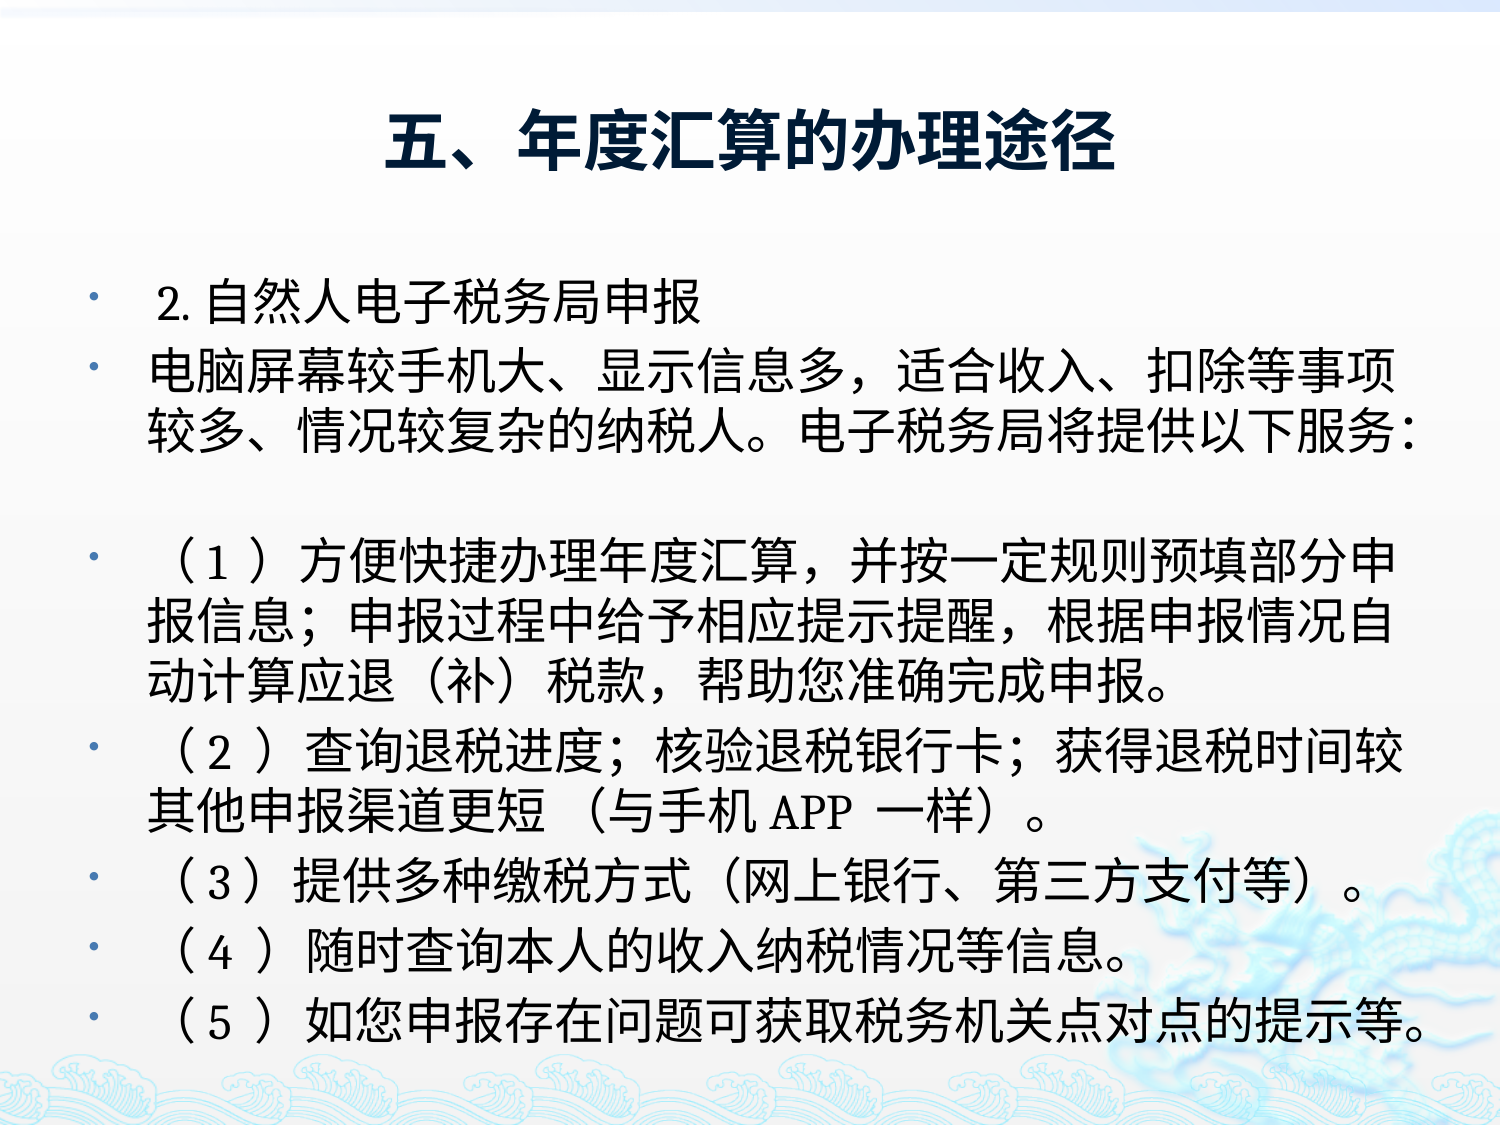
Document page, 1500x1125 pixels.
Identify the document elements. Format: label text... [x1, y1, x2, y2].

list 2.自然人电子税务局申报 电脑屏幕较手机大、显示信息多，适合收入、扣除等事项较多、情况较复杂的纳税人。电子税务局将提供以下服务： （1 ）方便快捷办理年度汇算，并按一定规则预填部分申报信息；申报过程中给予相应提示提醒，根据申报情况自动计算应退（补）税款，帮助您准确完成申报。 （2 ）查询退税进度；核验退税银行卡；获得退税时间较其他申报渠道更短 （与手机APP 一样）。 （3）提供多种缴税方式（网上银行、第三方支付等）。 （4 ）随时查询本人的收入纳税情况等信息。 （5 ）如您申报存在问题可获取税务机关点对点的提示等。 [75, 262, 1425, 1005]
title 五、年度汇算的办理途径 [75, 45, 1425, 233]
